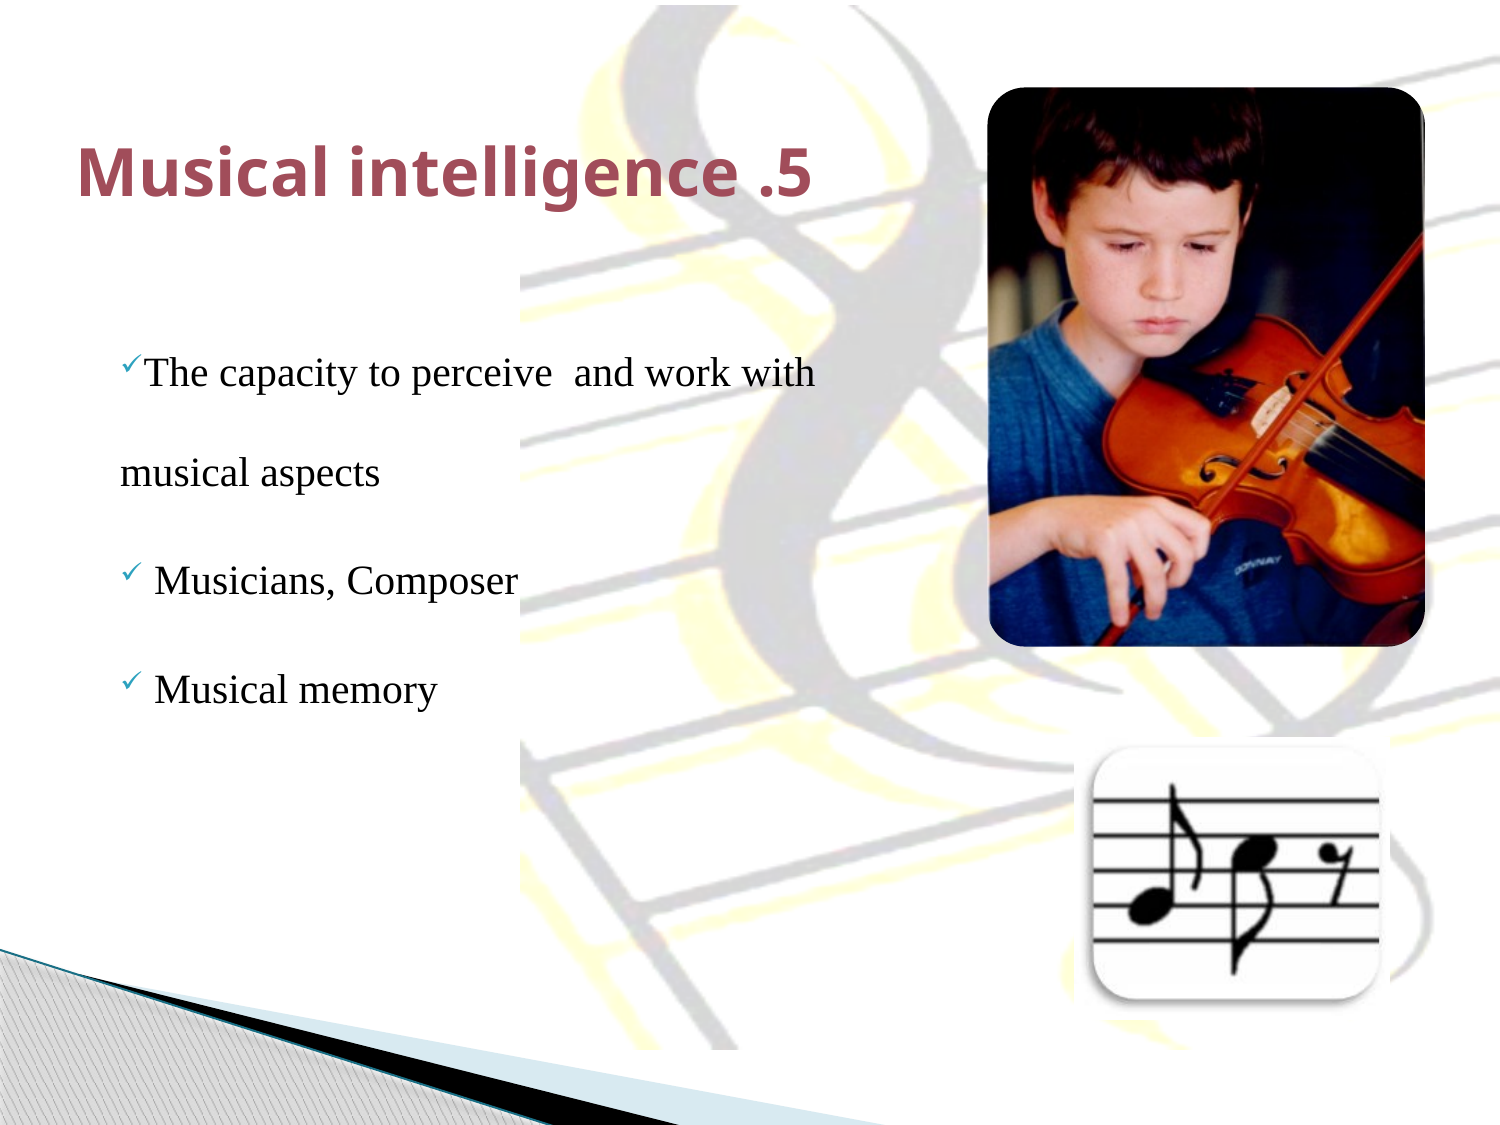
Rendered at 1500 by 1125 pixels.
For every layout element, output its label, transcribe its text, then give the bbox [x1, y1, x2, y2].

list The capacity to perceive and work with musical aspects Musicians, Composer Musical memory [87, 287, 514, 1013]
picture [520, 4, 1500, 1051]
title 5. Musical intelligence [37, 90, 514, 250]
